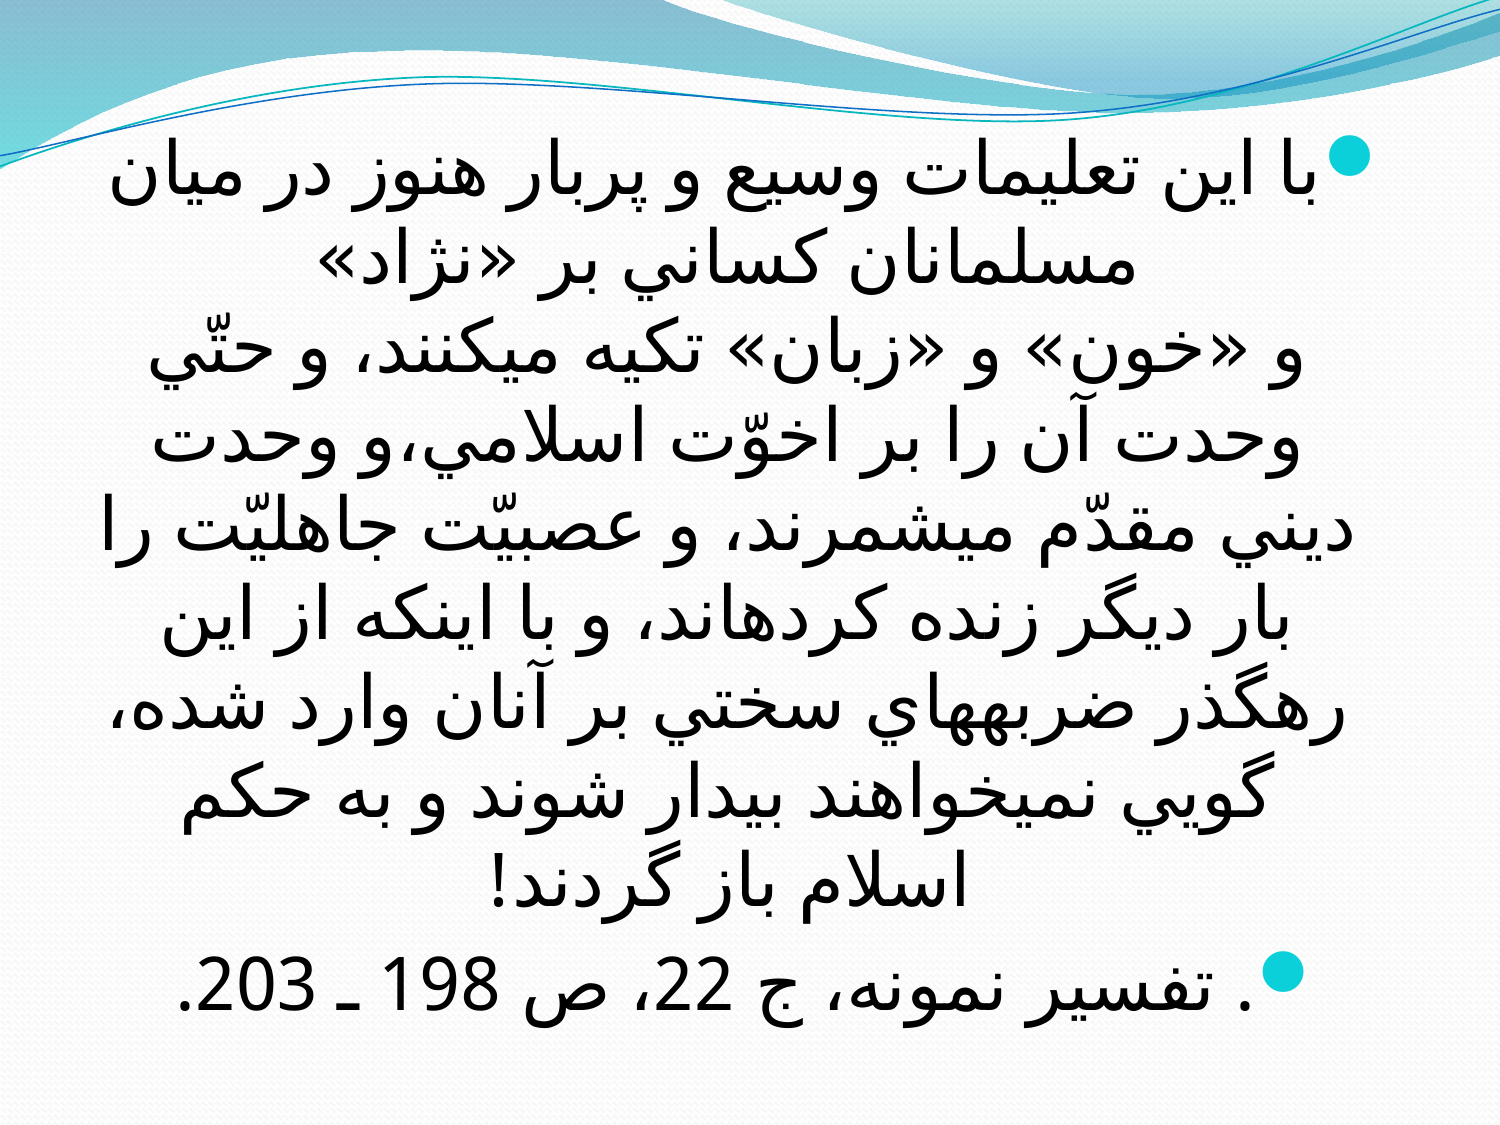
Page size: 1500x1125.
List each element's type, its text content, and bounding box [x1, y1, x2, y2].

list با اين تعليمات وسيع و پربار هنوز در ميان مسلمانان كساني بر «نژاد» و «خون» و «زبان» تكيه مي‏كنند، و حتّي وحدت آن را بر اخوّت اسلامي،و وحدت ديني مقدّم مي‏شمرند، و عصبيّت جاهليّت را بار ديگر زنده كرده‏اند، و با اينكه از اين رهگذر ضربه‏هاي سختي‏ بر آنان وارد شده، گويي نمي‏خواهند بيدار شوند و به حكم اسلام باز گردند! . تفسير نمونه، ج 22، ص 198 ـ 203. [75, 112, 1425, 1038]
